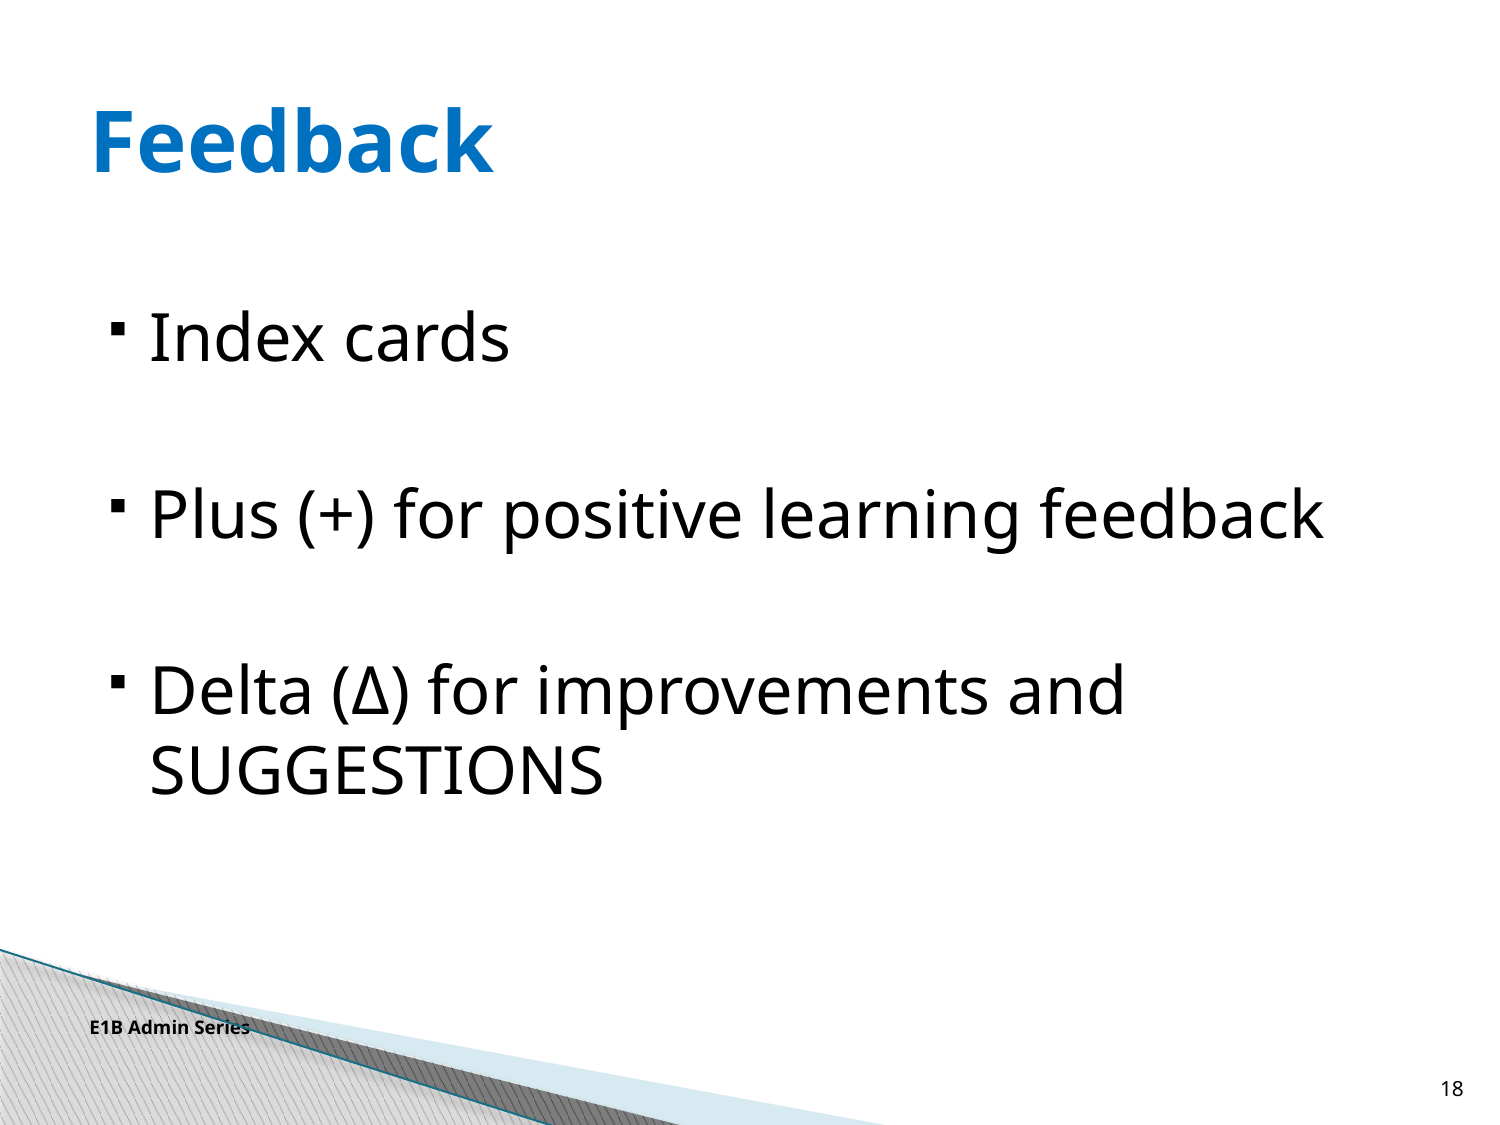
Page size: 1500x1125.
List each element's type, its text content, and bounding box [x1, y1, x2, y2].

slide_number 18 [1418, 1051, 1479, 1112]
picture [92, 977, 679, 1125]
list Index cards Plus (+) for positive learning feedback Delta (Δ) for improvements and SUGGESTIONS [75, 287, 1425, 950]
title Feedback [75, 45, 1425, 233]
